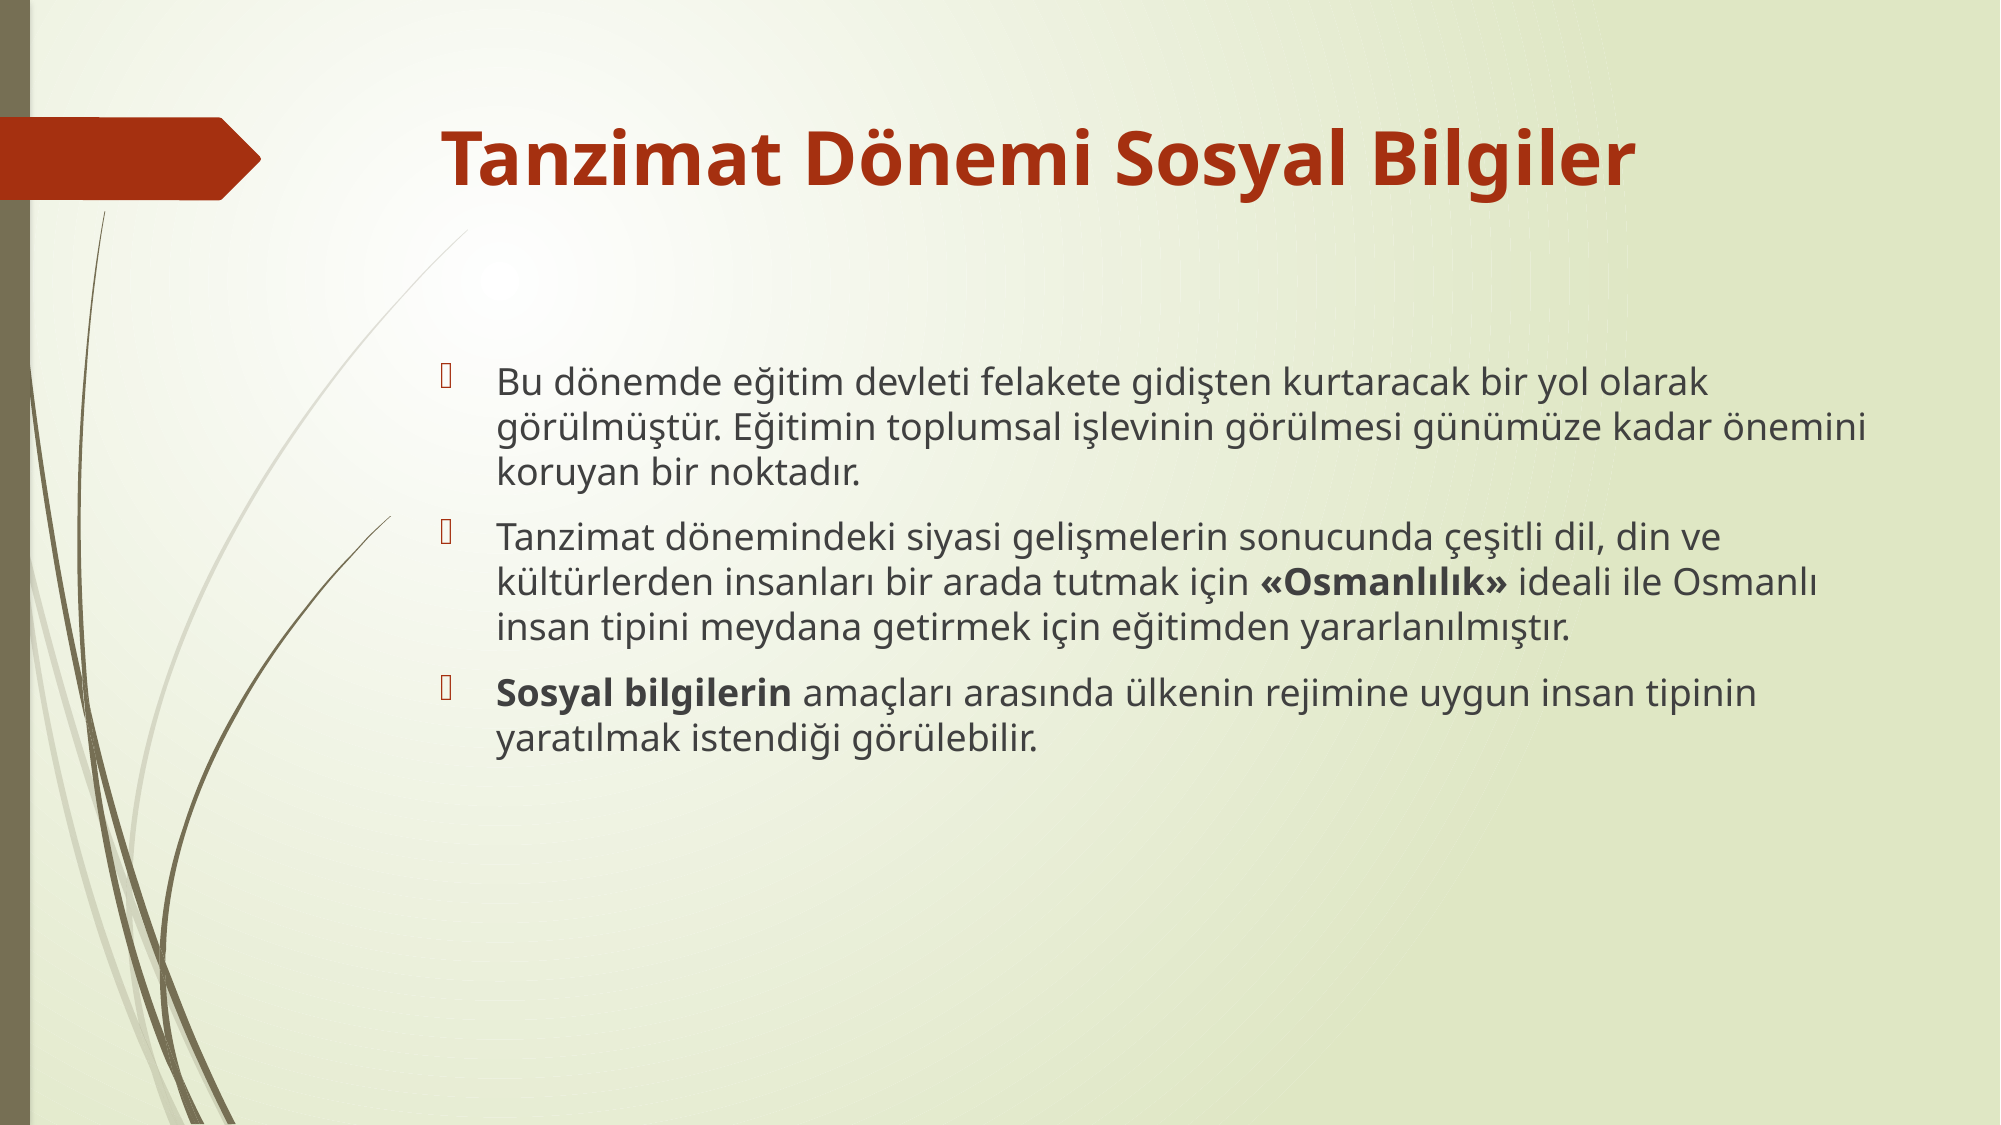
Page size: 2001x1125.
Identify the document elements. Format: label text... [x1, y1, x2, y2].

list Bu dönemde eğitim devleti felakete gidişten kurtaracak bir yol olarak görülmüştür. Eğitimin toplumsal işlevinin görülmesi günümüze kadar önemini koruyan bir noktadır. Tanzimat dönemindeki siyasi gelişmelerin sonucunda çeşitli dil, din ve kültürlerden insanları bir arada tutmak için «Osmanlılık» ideali ile Osmanlı insan tipini meydana getirmek için eğitimden yararlanılmıştır. Sosyal bilgilerin amaçları arasında ülkenin rejimine uygun insan tipinin yaratılmak istendiği görülebilir. [424, 350, 1888, 970]
title Tanzimat Dönemi Sosyal Bilgiler [425, 102, 1888, 313]
